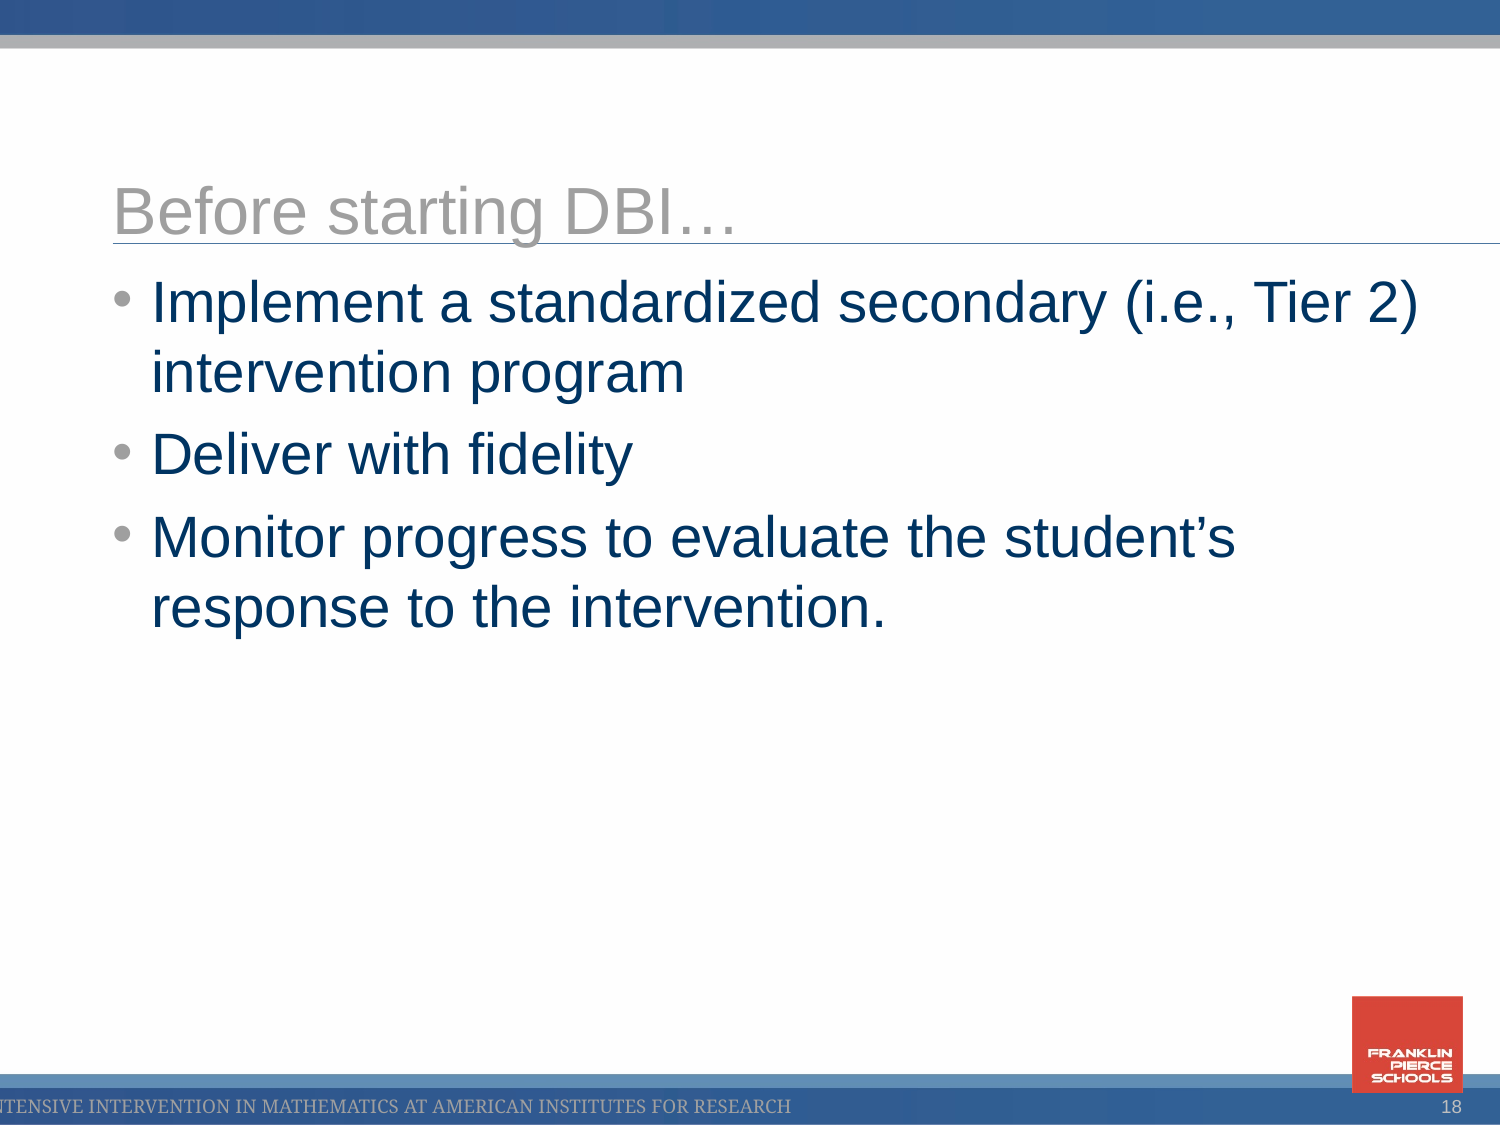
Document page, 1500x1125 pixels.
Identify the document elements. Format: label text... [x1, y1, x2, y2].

picture [0, 0, 1500, 1125]
slide_number 18 [1438, 1100, 1462, 1118]
list Implement a standardized secondary (i.e., Tier 2) intervention program Deliver with fidelity Monitor progress to evaluate the student’s response to the intervention. [112, 263, 1463, 1040]
title Before starting DBI… [112, 167, 1463, 249]
